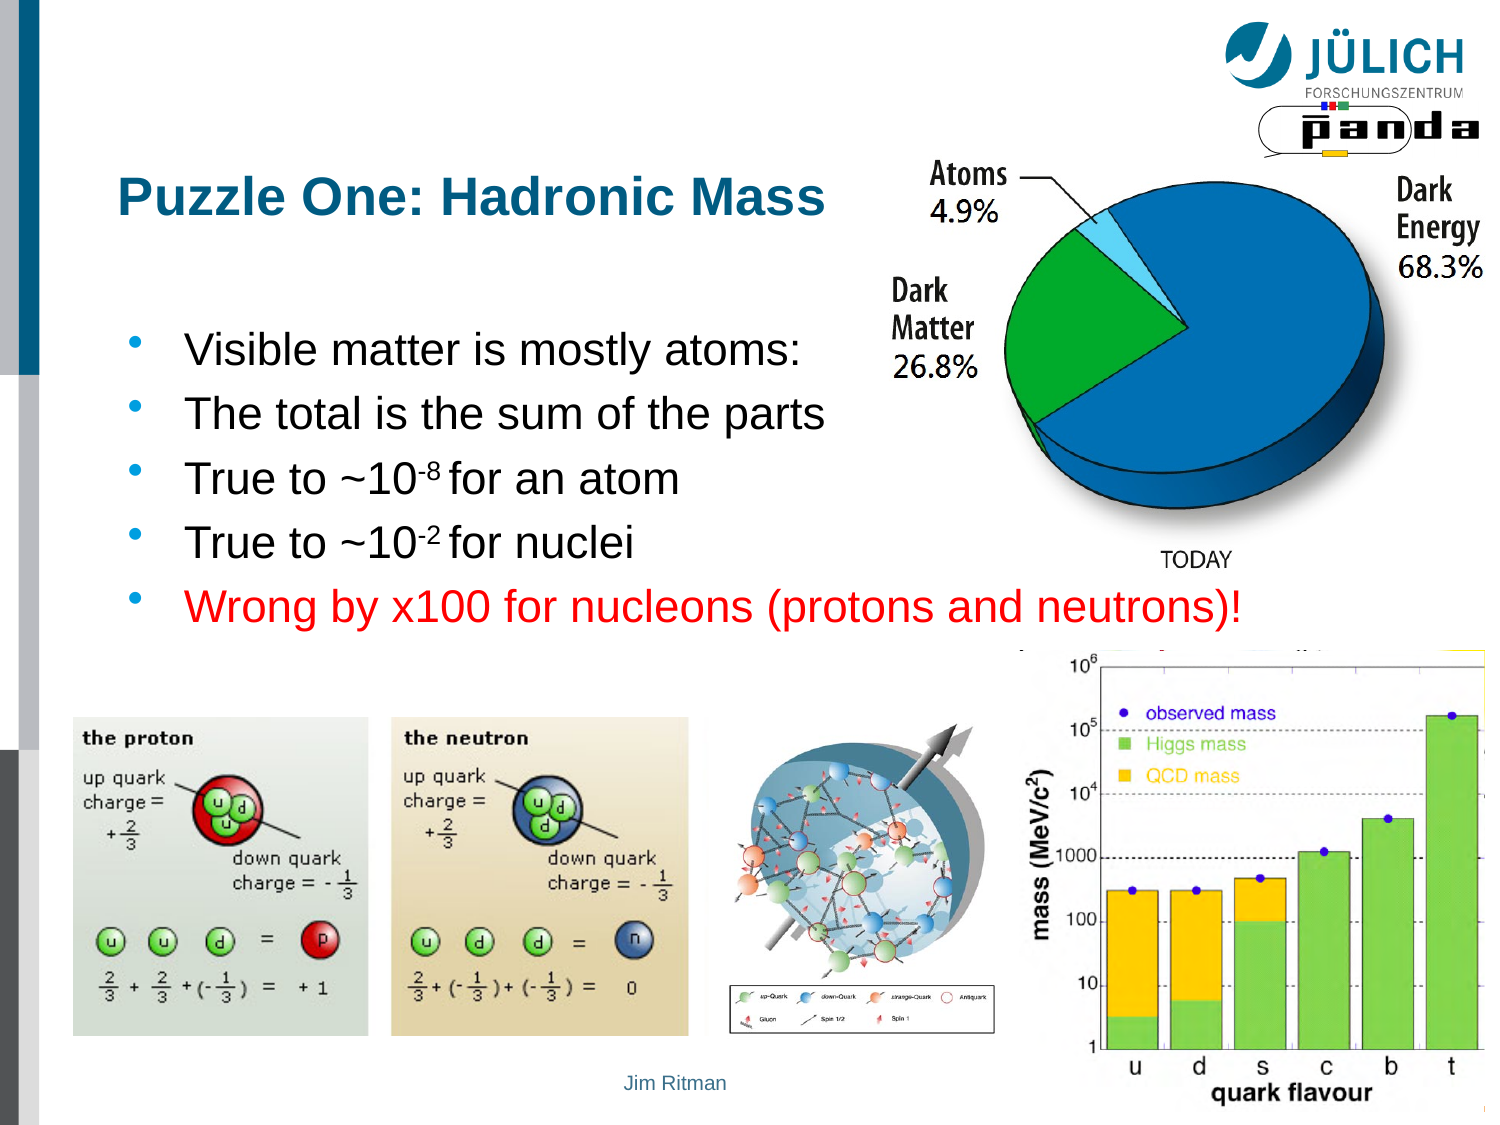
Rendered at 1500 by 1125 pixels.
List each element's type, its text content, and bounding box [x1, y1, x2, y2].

title Puzzle One: Hadronic Mass [102, 99, 1258, 288]
picture [1019, 650, 1486, 1112]
picture [886, 100, 1500, 583]
picture [1224, 20, 1463, 98]
picture [72, 710, 1013, 1053]
list Visible matter is mostly atoms: The total is the sum of the parts True to ~10-8 for an atom True to ~10-2 for nuclei Wrong by x100 for nucleons (protons and neutrons)! [112, 312, 1388, 715]
